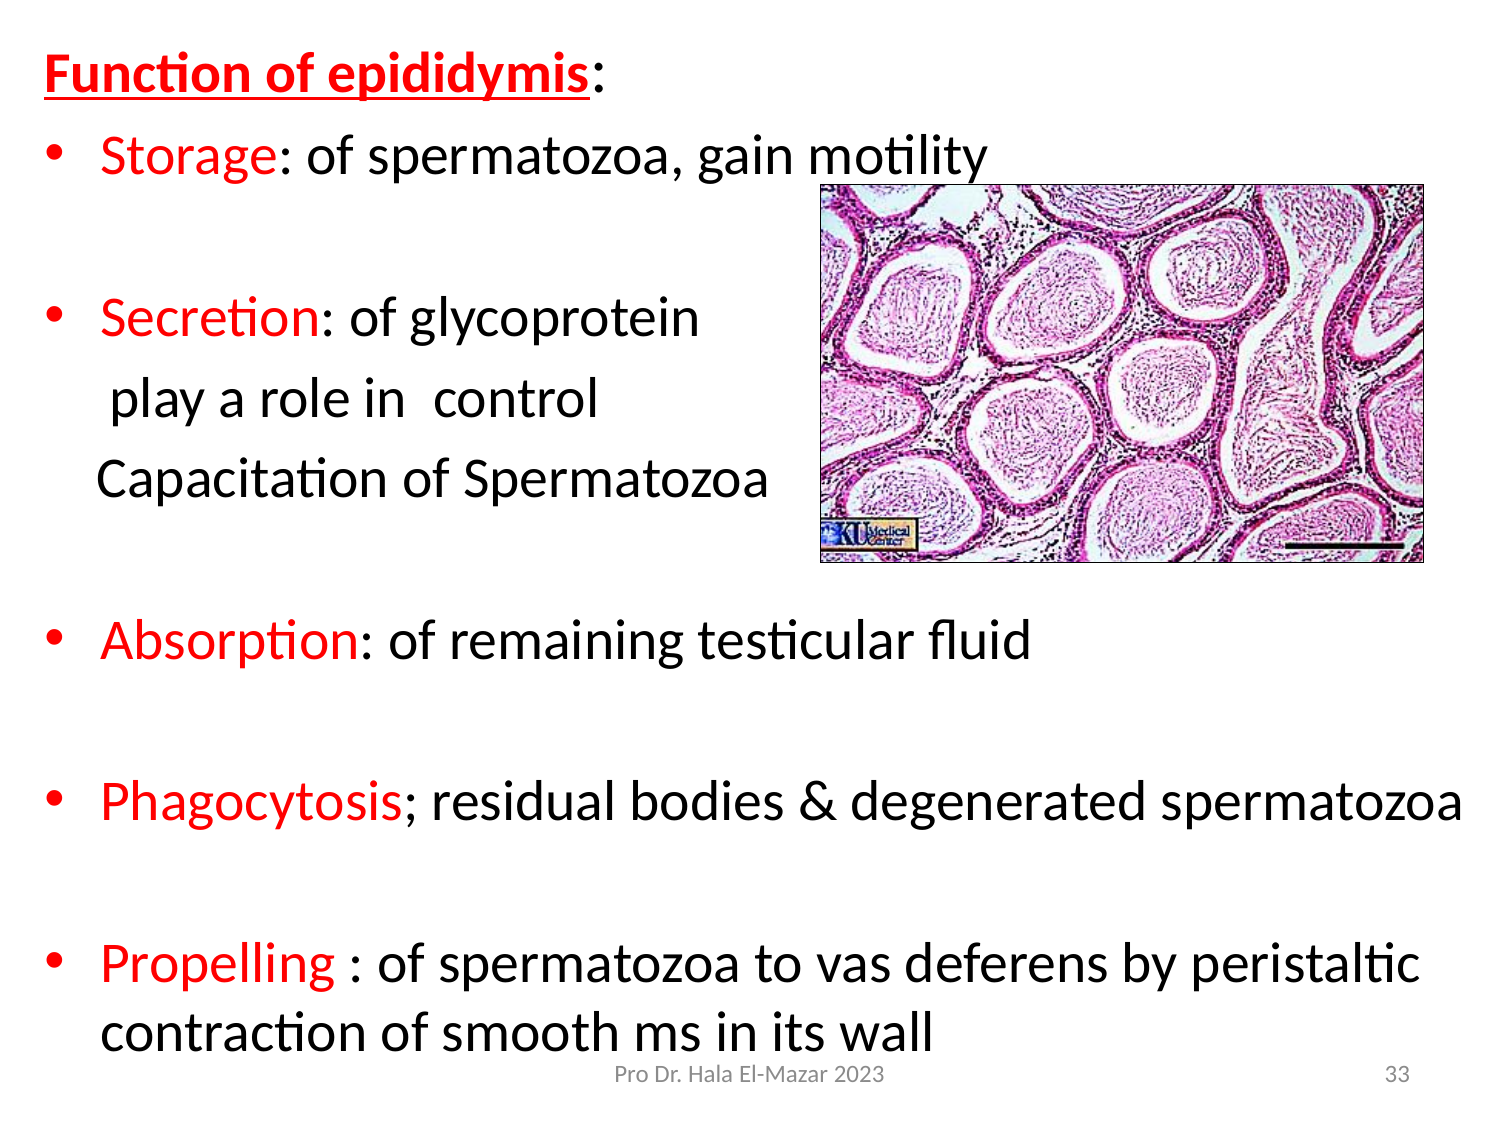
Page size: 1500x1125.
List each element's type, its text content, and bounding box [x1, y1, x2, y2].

picture [820, 184, 1424, 563]
list Function of epididymis: Storage: of spermatozoa, gain motility Secretion: of glycoprotein play a role in control Capacitation of Spermatozoa Absorption: of remaining testicular fluid Phagocytosis; residual bodies & degenerated spermatozoa Propelling : of spermatozoa to vas deferens by peristaltic contraction of smooth ms in its wall [29, 19, 1483, 1106]
slide_number 33 [1074, 1042, 1425, 1103]
footer Pro Dr. Hala El-Mazar 2023 [512, 1042, 988, 1103]
